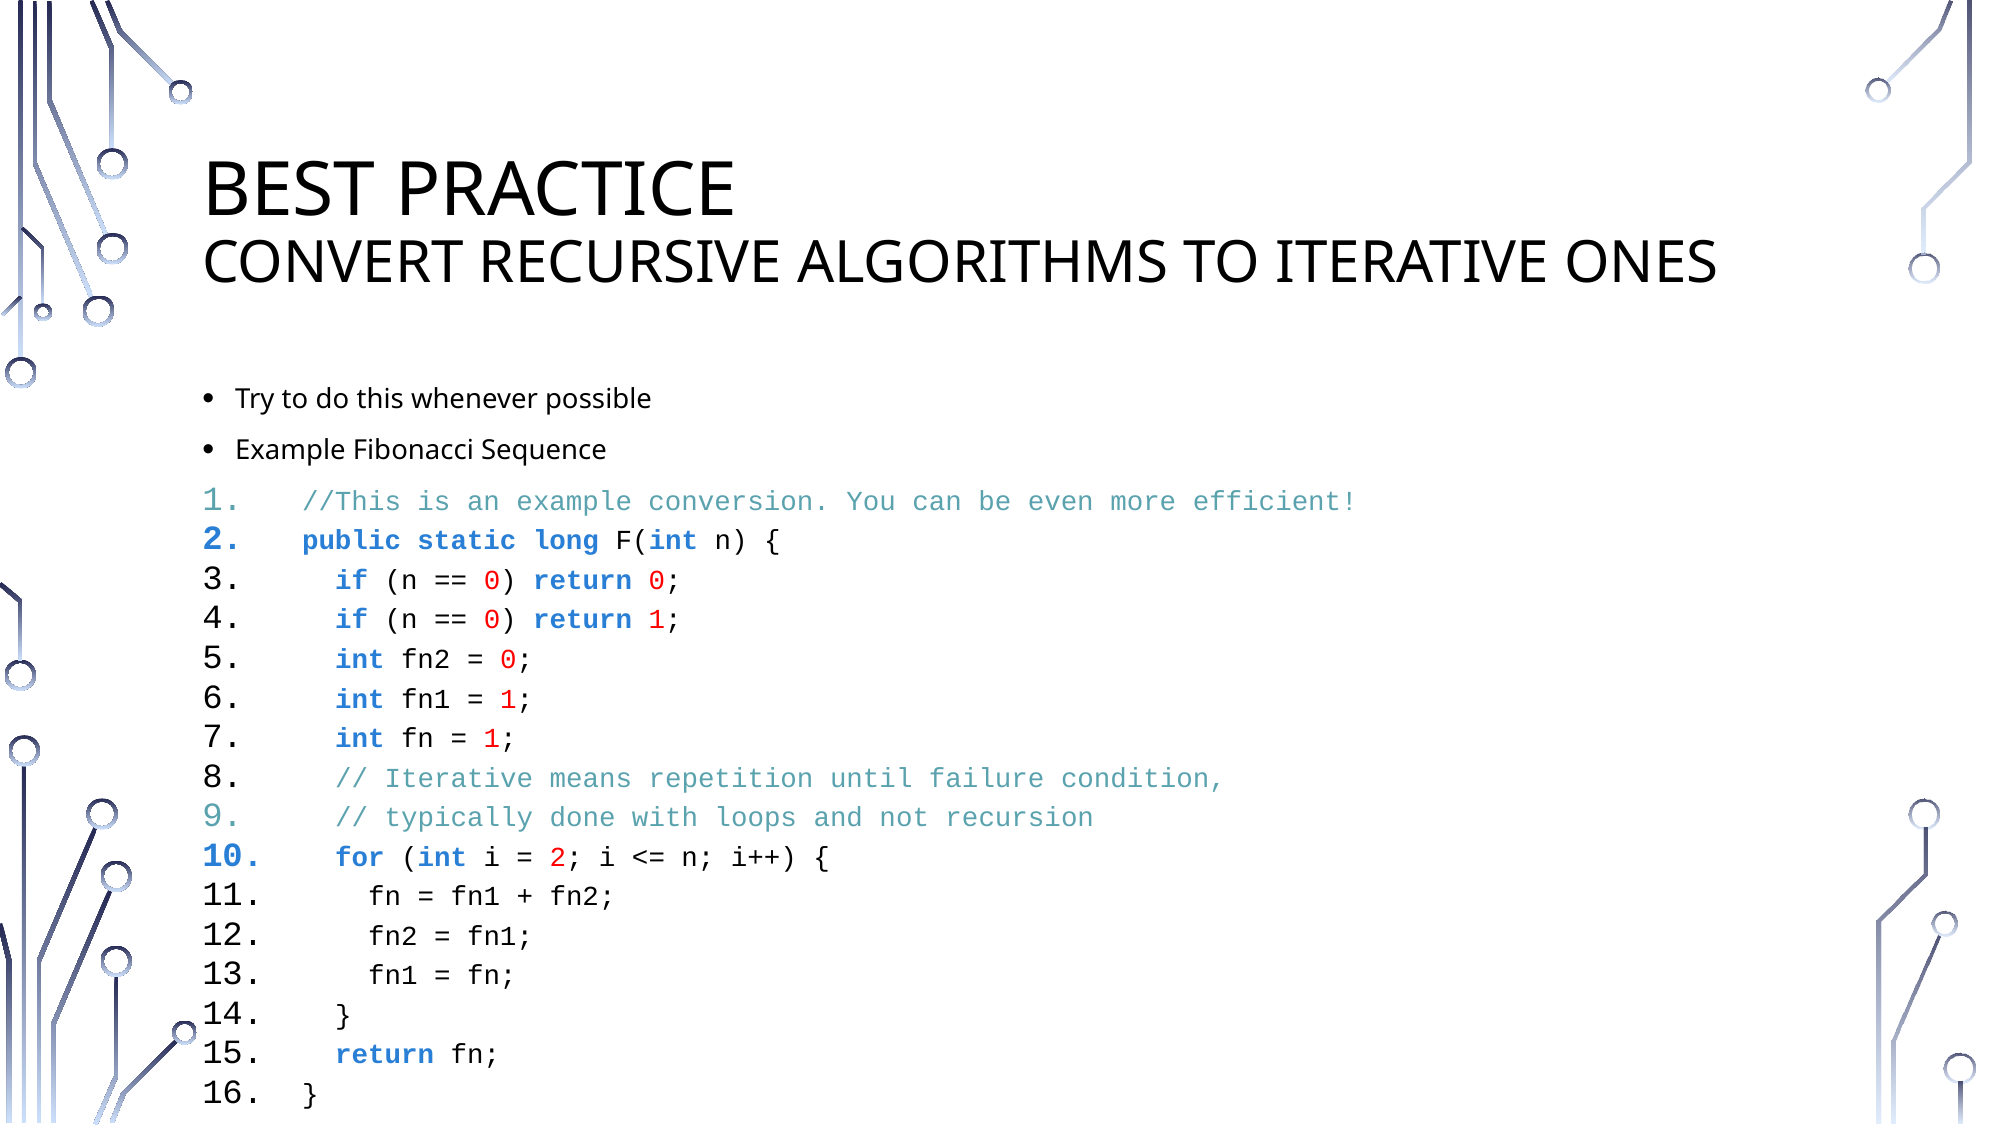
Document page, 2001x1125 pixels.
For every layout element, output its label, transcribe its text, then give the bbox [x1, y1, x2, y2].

title Best Practice Convert Recursive Algorithms to Iterative Ones [187, 101, 1813, 344]
list Try to do this whenever possible Example Fibonacci Sequence //This is an example conversion. You can be even more efficient! public static long F(int n) { if (n == 0) return 0; if (n == 0) return 1; int fn2 = 0; int fn1 = 1; int fn = 1; // Iterative means repetition until failure condition, // typically done with loops and not recursion for (int i = 2; i <= n; i++) { fn = fn1 + fn2; fn2 = fn1; fn1 = fn; } return fn; } [187, 367, 1813, 1123]
